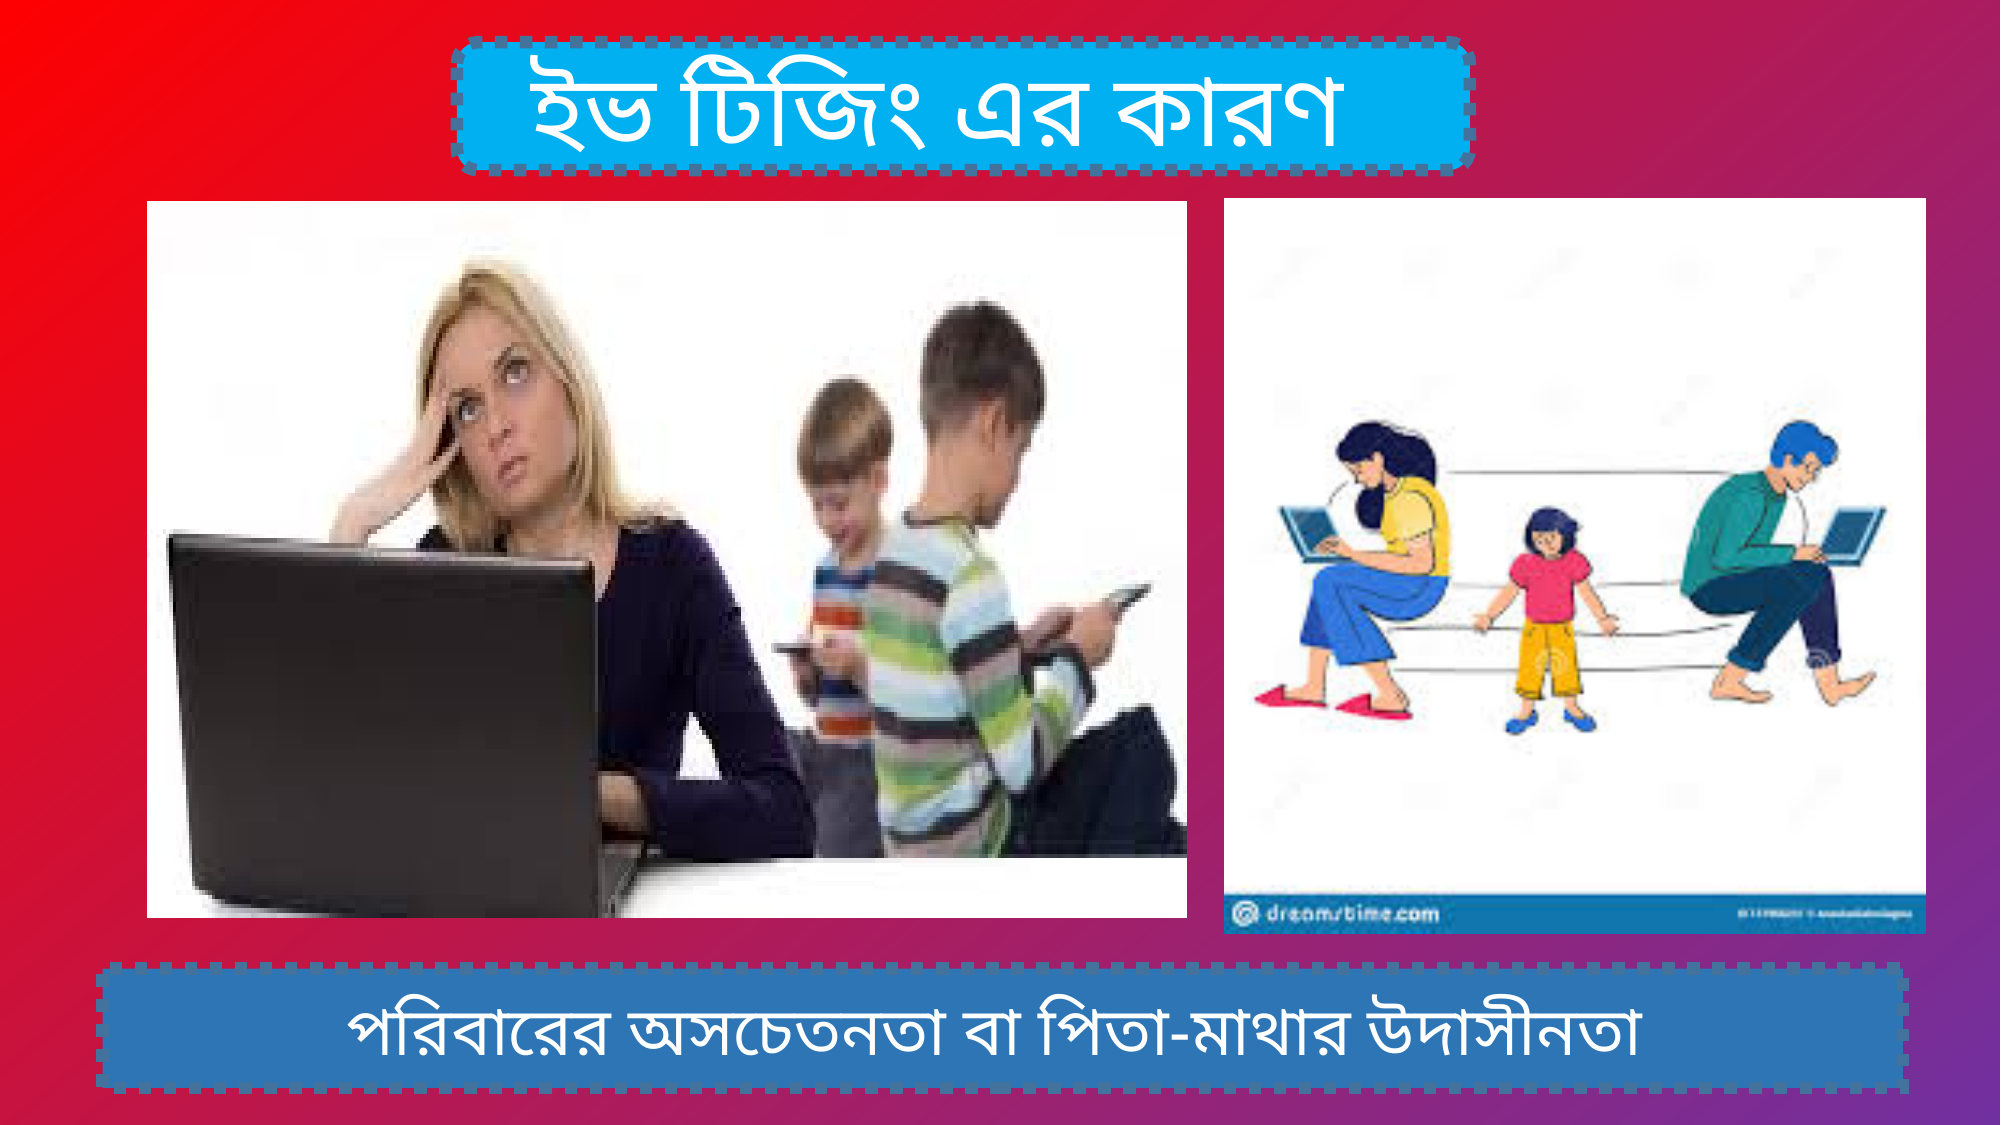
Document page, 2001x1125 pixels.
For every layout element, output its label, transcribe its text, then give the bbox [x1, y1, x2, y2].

text_box পরিবারের অসচেতনতা বা পিতা-মাথার উদাসীনতা [101, 968, 1904, 1089]
picture [1224, 198, 1926, 934]
text_box ইভ টিজিং এর কারণ [455, 41, 1472, 172]
picture [147, 201, 1187, 918]
